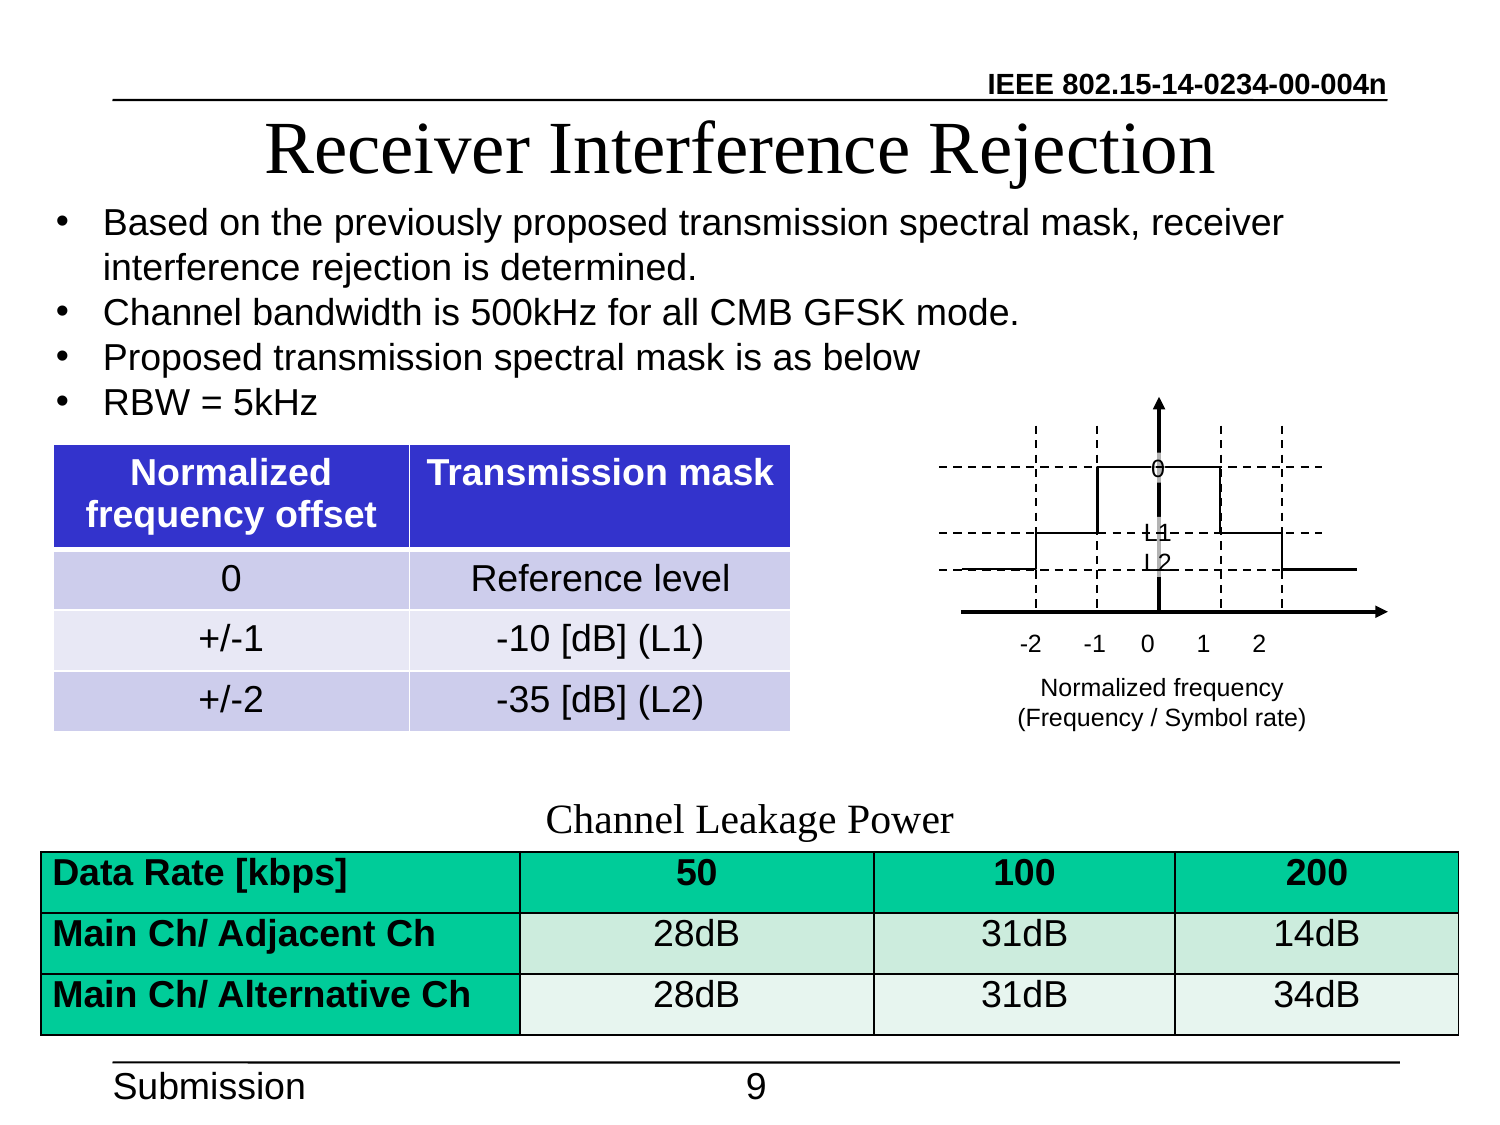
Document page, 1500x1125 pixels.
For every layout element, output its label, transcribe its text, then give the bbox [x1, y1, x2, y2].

table_cell +/-2 [54, 672, 409, 731]
text_box Channel Leakage Power [41, 792, 1459, 840]
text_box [938, 396, 1389, 740]
table_cell 34dB [1176, 975, 1458, 1034]
table_cell 0 [54, 552, 409, 609]
table_cell Reference level [410, 552, 790, 609]
title Receiver Interference Rejection [112, 101, 1388, 185]
table_cell 31dB [875, 914, 1174, 973]
text_box Based on the previously proposed transmission spectral mask, receiver interference rejection is determined. Channel bandwidth is 500kHz for all CMB GFSK mode. Proposed transmission spectral mask is as below RBW = 5kHz [41, 190, 1453, 431]
table_header Transmission mask [410, 445, 790, 547]
table_cell -10 [dB] (L1) [410, 611, 790, 670]
table_cell -35 [dB] (L2) [410, 672, 790, 731]
table_header Normalized frequency offset [54, 445, 409, 547]
slide_number 9 [712, 1061, 800, 1093]
table_header Data Rate [kbps] [42, 853, 519, 912]
table_cell 28dB [521, 975, 873, 1034]
table_header 100 [875, 853, 1174, 912]
table_cell 31dB [875, 975, 1174, 1034]
table_cell +/-1 [54, 611, 409, 670]
table_cell Main Ch/ Alternative Ch [42, 975, 519, 1034]
table_cell 28dB [521, 914, 873, 973]
table_cell Main Ch/ Adjacent Ch [42, 914, 519, 973]
table_header 50 [521, 853, 873, 912]
table_cell 14dB [1176, 914, 1458, 973]
table_header 200 [1176, 853, 1458, 912]
